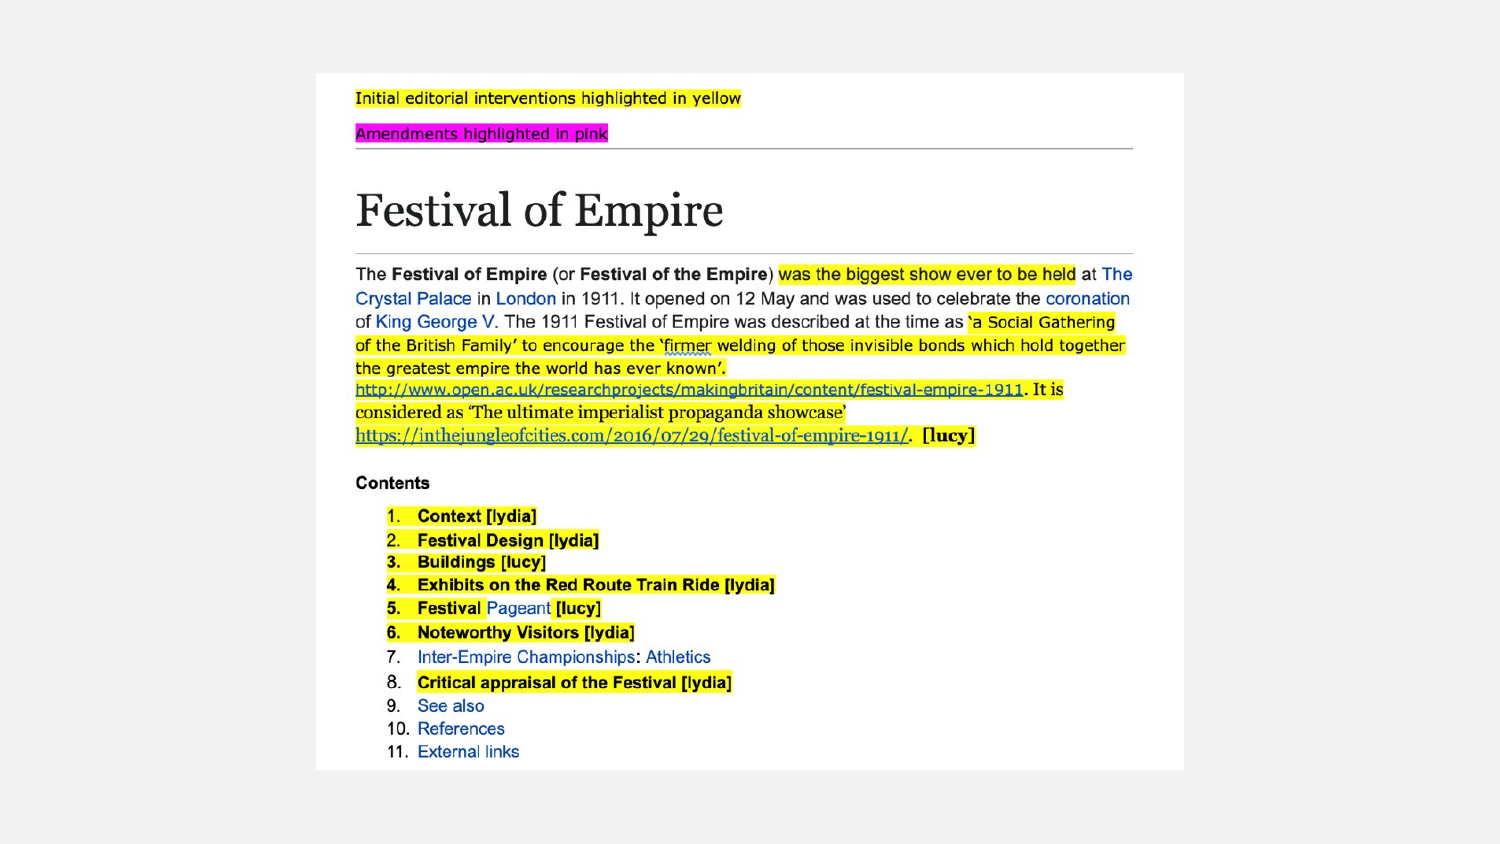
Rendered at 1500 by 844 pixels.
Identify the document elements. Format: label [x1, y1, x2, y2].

picture [315, 73, 1184, 771]
